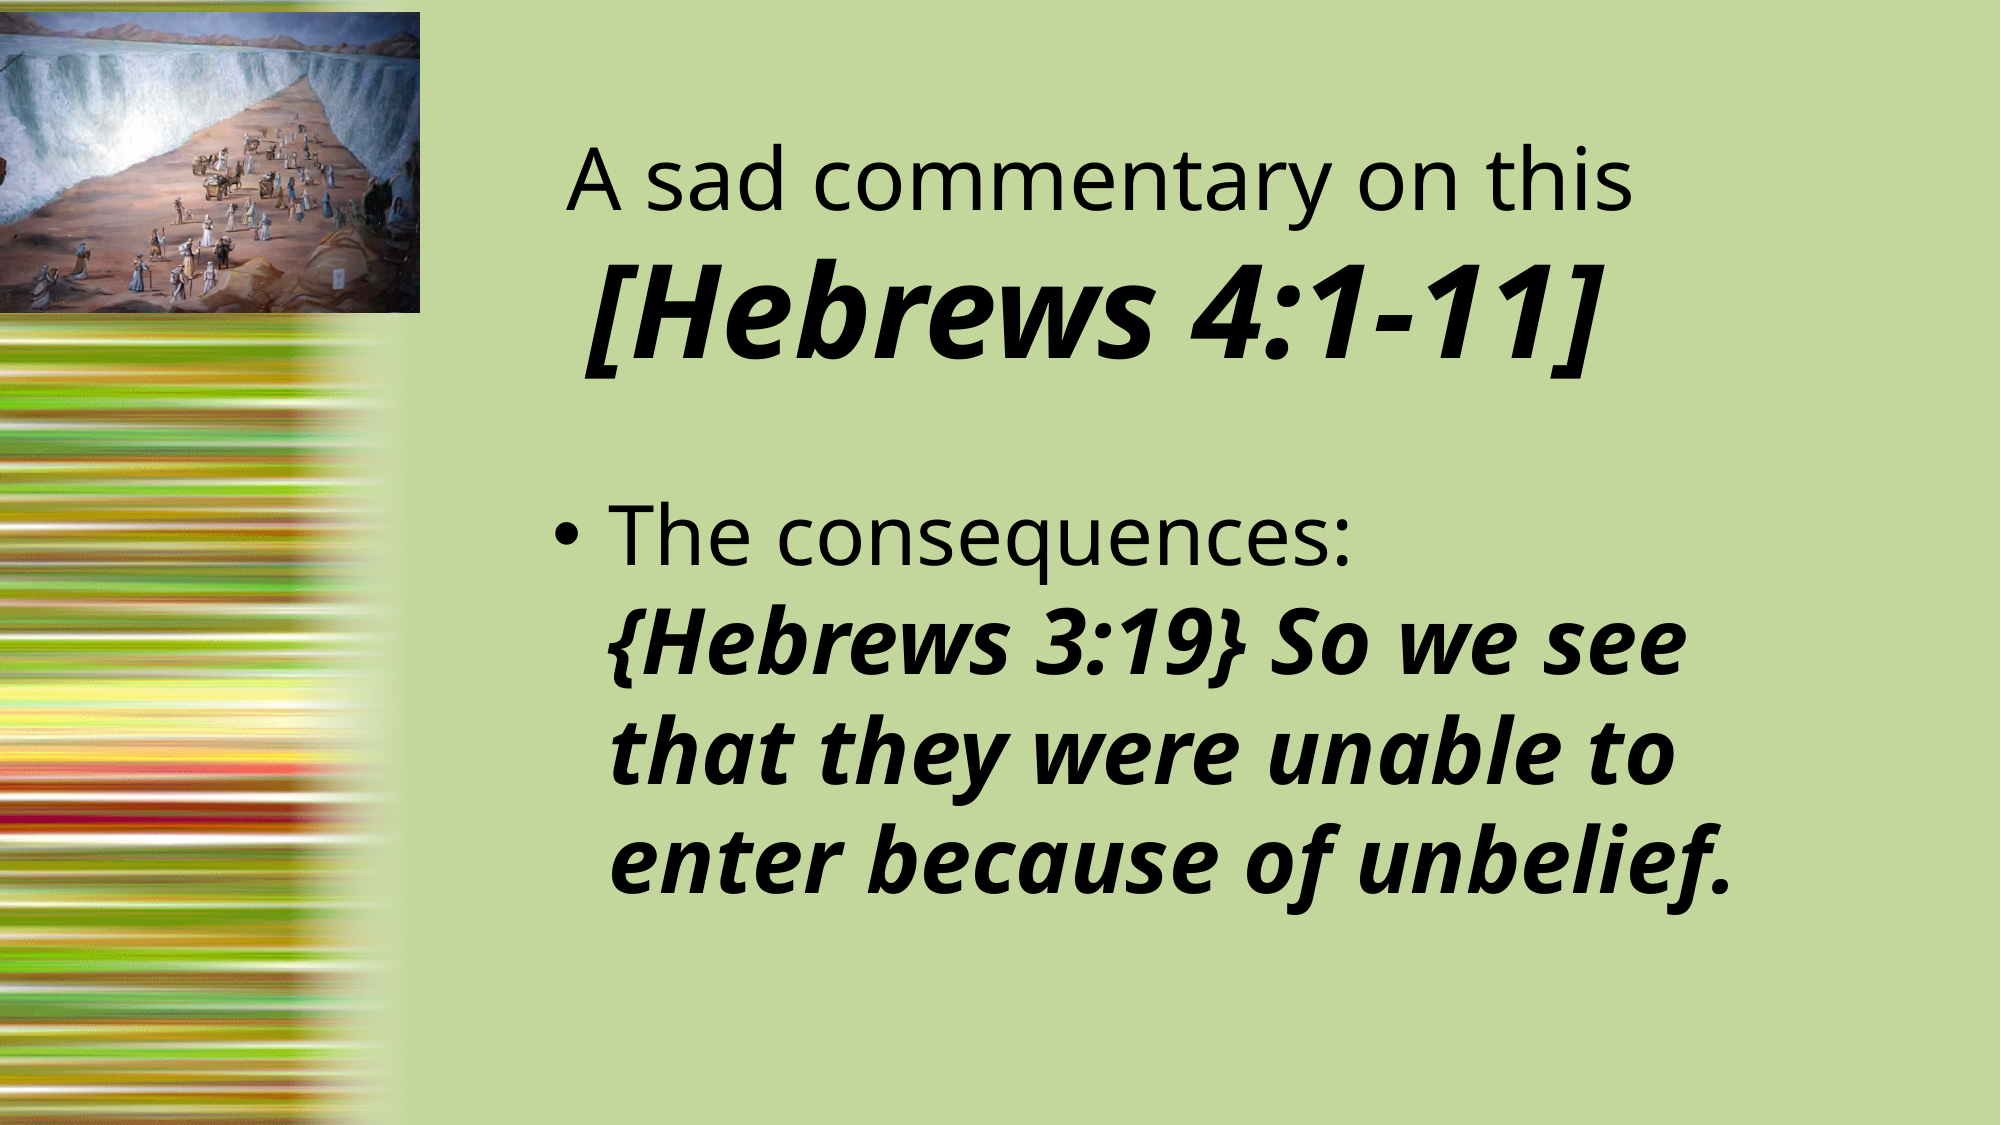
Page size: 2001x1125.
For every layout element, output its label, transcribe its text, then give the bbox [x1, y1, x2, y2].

picture [0, 1, 545, 1125]
title A sad commentary on this [Hebrews 4:1-11] [549, 45, 1675, 463]
list The consequences: {Hebrews 3:19} So we see that they were unable to enter because of unbelief. [537, 474, 1788, 1088]
